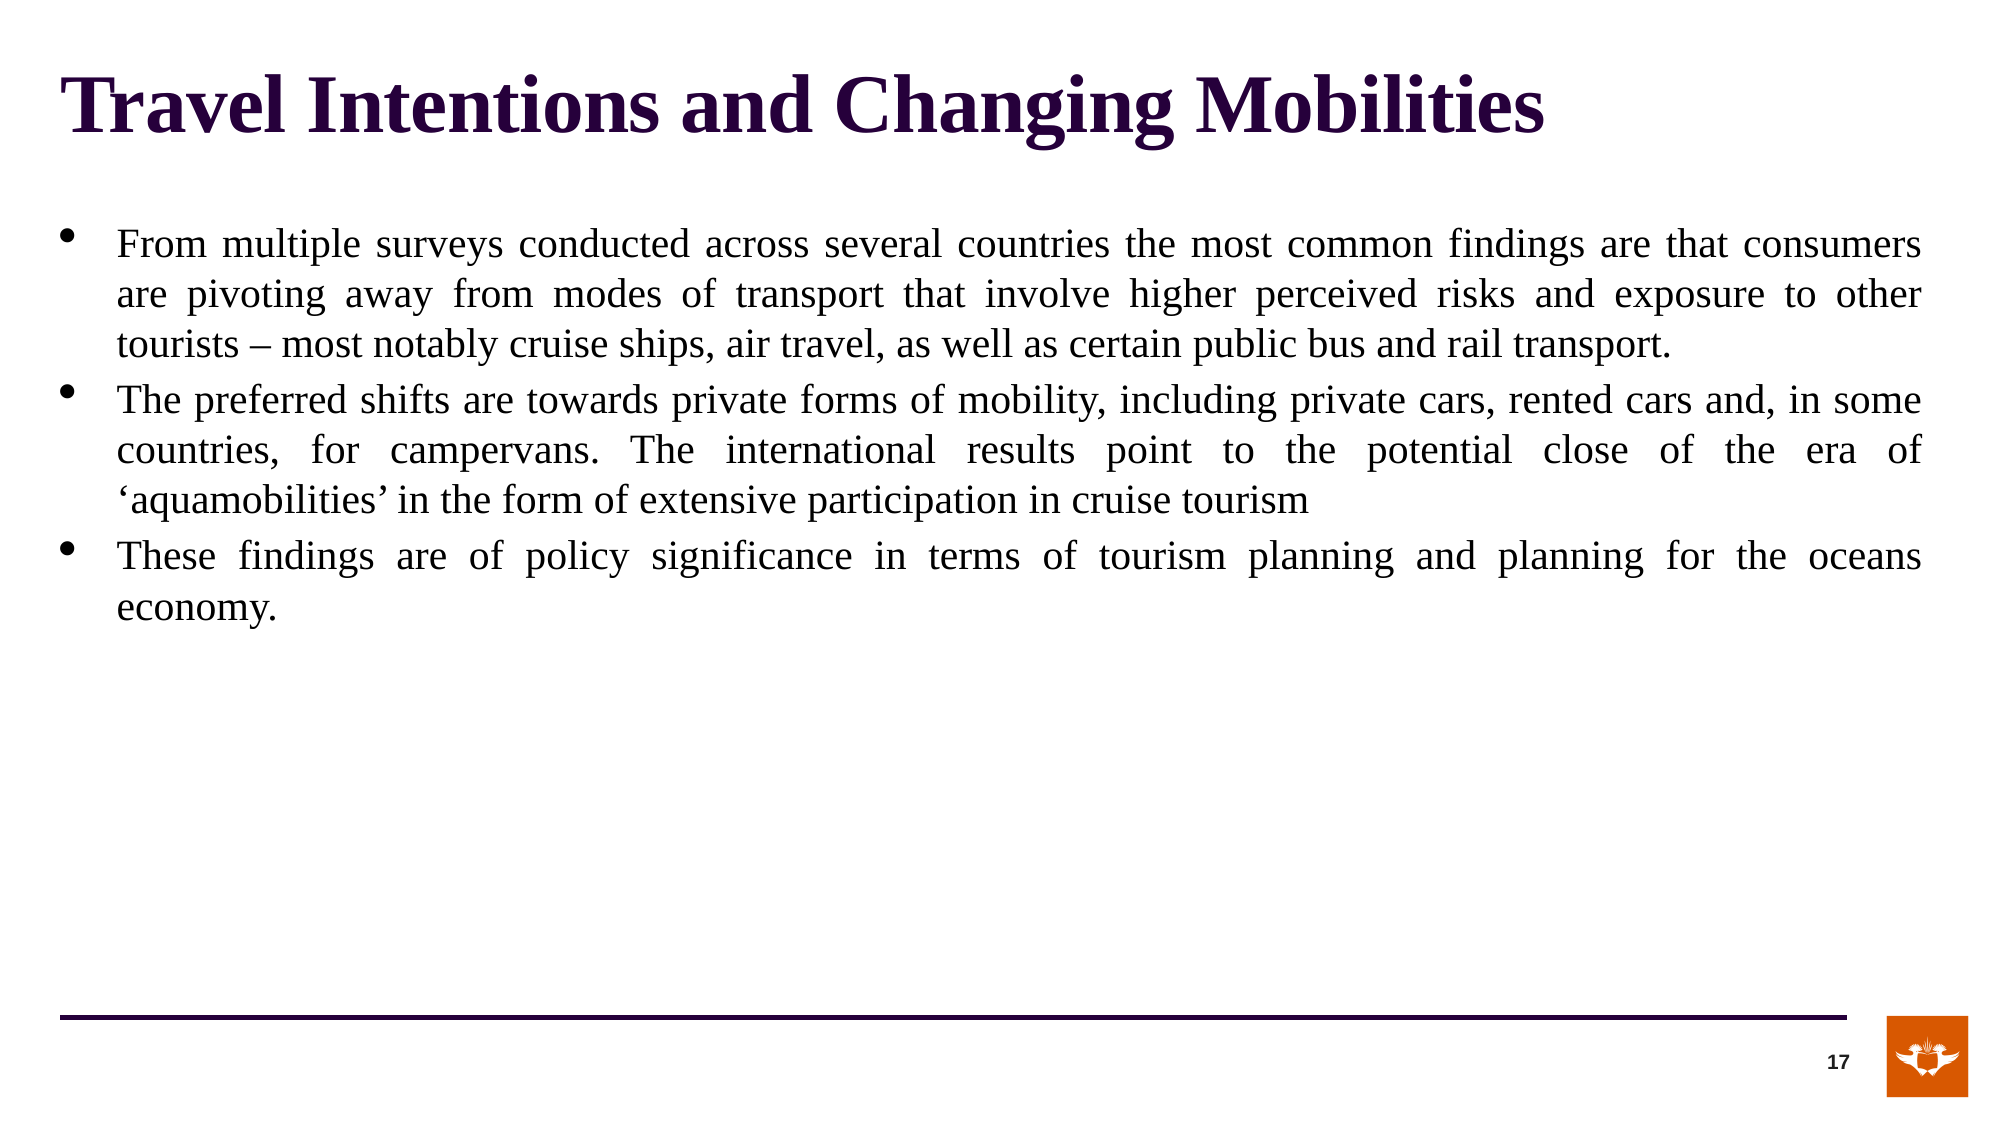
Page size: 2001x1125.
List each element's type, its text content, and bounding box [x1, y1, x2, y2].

title Travel Intentions and Changing Mobilities [60, 32, 1940, 151]
picture [1885, 1014, 1970, 1099]
list From multiple surveys conducted across several countries the most common findings are that consumers are pivoting away from modes of transport that involve higher perceived risks and exposure to other tourists – most notably cruise ships, air travel, as well as certain public bus and rail transport. The preferred shifts are towards private forms of mobility, including private cars, rented cars and, in some countries, for campervans. The international results point to the potential close of the era of ‘aquamobilities’ in the form of extensive participation in cruise tourism These findings are of policy significance in terms of tourism planning and planning for the oceans economy. [60, 208, 1940, 982]
